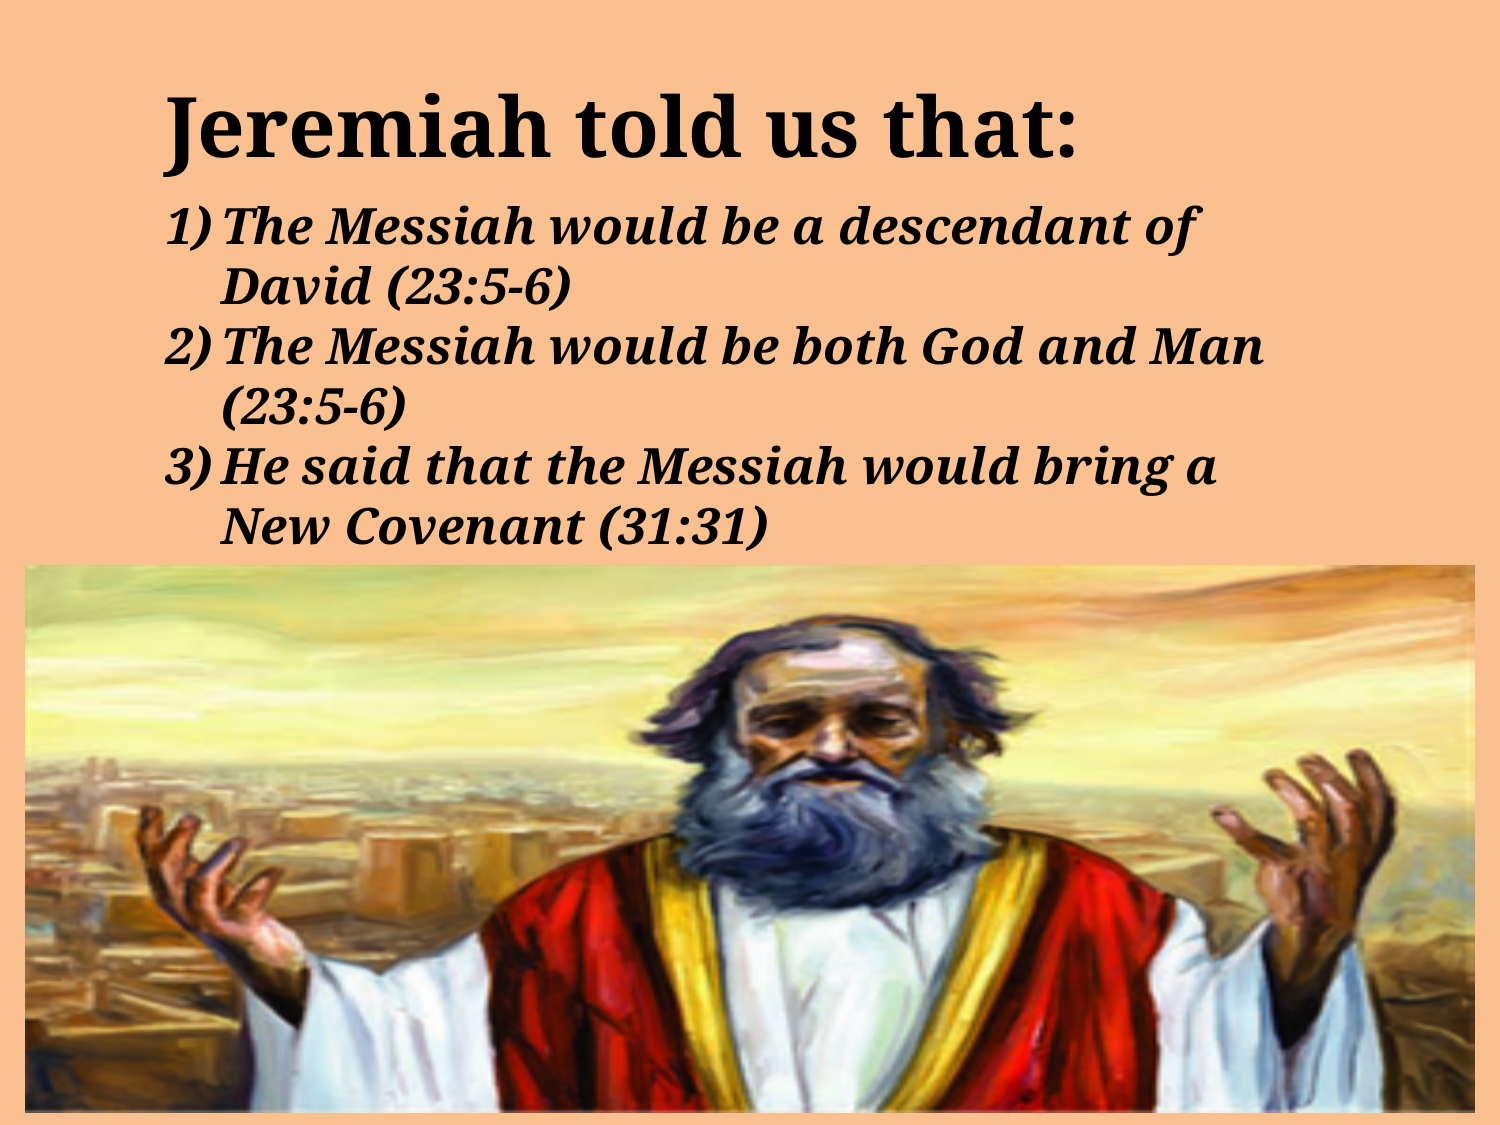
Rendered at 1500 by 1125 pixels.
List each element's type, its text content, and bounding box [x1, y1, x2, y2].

text_box Jeremiah told us that: The Messiah would be a descendant of David (23:5-6) The Messiah would be both God and Man (23:5-6) He said that the Messiah would bring a New Covenant (31:31) [150, 67, 1351, 562]
picture [25, 565, 1476, 1113]
